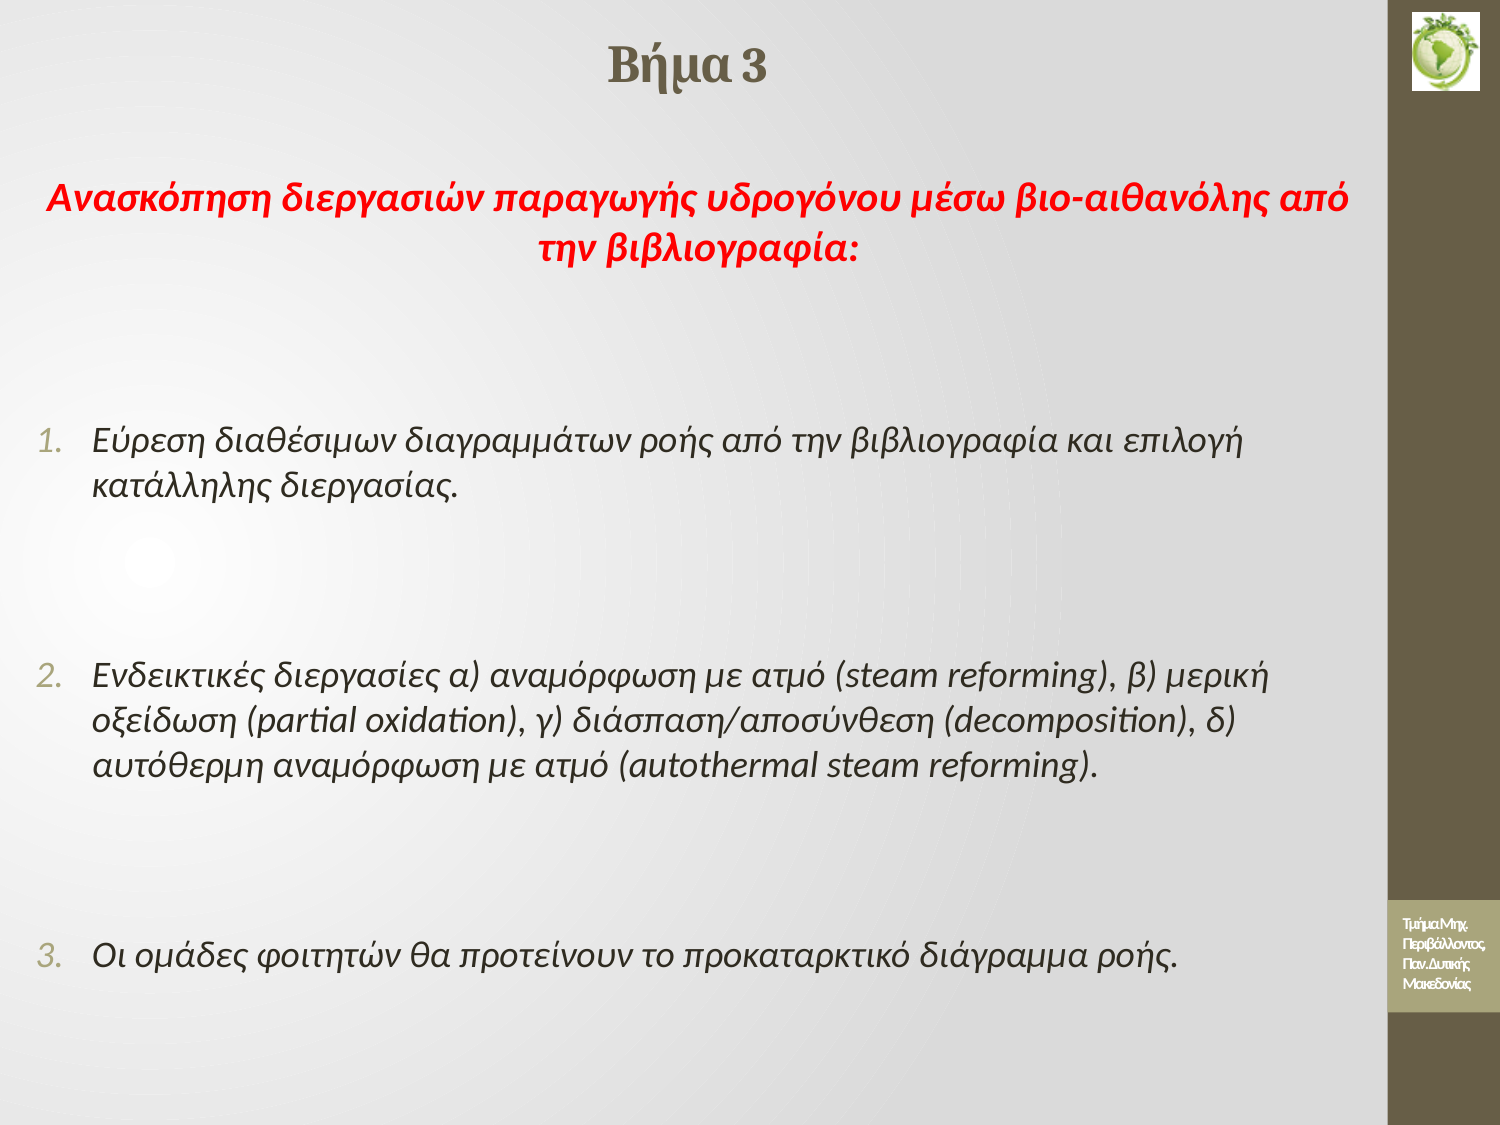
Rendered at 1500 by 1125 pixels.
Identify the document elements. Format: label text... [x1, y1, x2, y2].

picture [1411, 11, 1481, 92]
title Βήμα 3 [0, 0, 1375, 125]
text_box [26, 743, 1402, 1007]
text_box Ανασκόπηση διεργασιών παραγωγής υδρογόνου μέσω βιο-αιθανόλης από την βιβλιογραφία: Εύρεση διαθέσιμων διαγραμμάτων ροής από την βιβλιογραφία και επιλογή κατάλληλης διεργασίας. Ενδεικτικές διεργασίες α) αναμόρφωση με ατμό (steam reforming), β) μερική οξείδωση (partial oxidation), γ) διάσπαση/αποσύνθεση (decomposition), δ) αυτόθερμη αναμόρφωση με ατμό (autothermal steam reforming). Οι ομάδες φοιτητών θα προτείνουν το προκαταρκτικό διάγραμμα ροής. [1, 162, 1377, 425]
text_box Τμήμα Μηχ. Περιβάλλοντος, Παν. Δυτικής Μακεδονίας [1402, 924, 1500, 1000]
